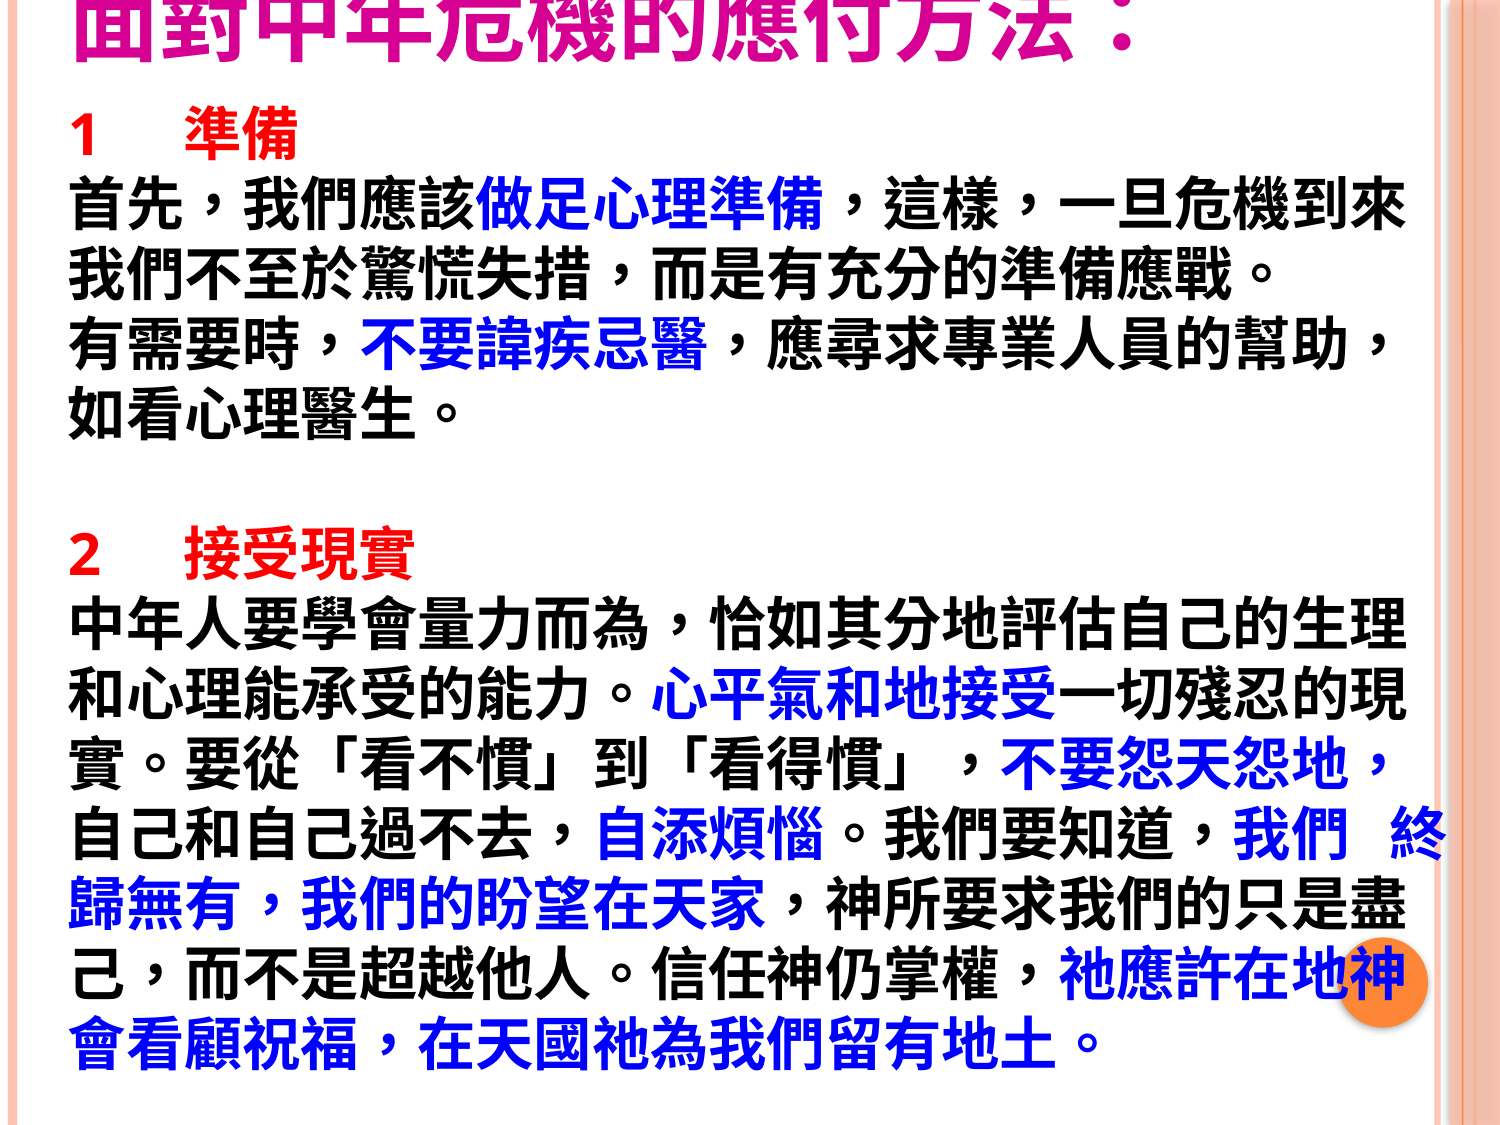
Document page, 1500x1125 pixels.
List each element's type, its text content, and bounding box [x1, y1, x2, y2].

title 面對中年危機的應付方法： [53, 0, 1447, 81]
text_box 準備 首先，我們應該做足心理準備，這樣，一旦危機到來我們不至於驚慌失措，而是有充分的準備應戰。 有需要時，不要諱疾忌醫，應尋求專業人員的幫助，如看心理醫生。 接受現實 中年人要學會量力而為，恰如其分地評估自己的生理和心理能承受的能力。心平氣和地接受一切殘忍的現實。要從「看不慣」到「看得慣」，不要怨天怨地，自己和自己過不去，自添煩惱。我們要知道，我們 終歸無有，我們的盼望在天家，神所要求我們的只是盡己，而不是超越他人。信任神仍掌權，祂應許在地神會看顧祝福，在天國祂為我們留有地土。 [53, 90, 1465, 1085]
